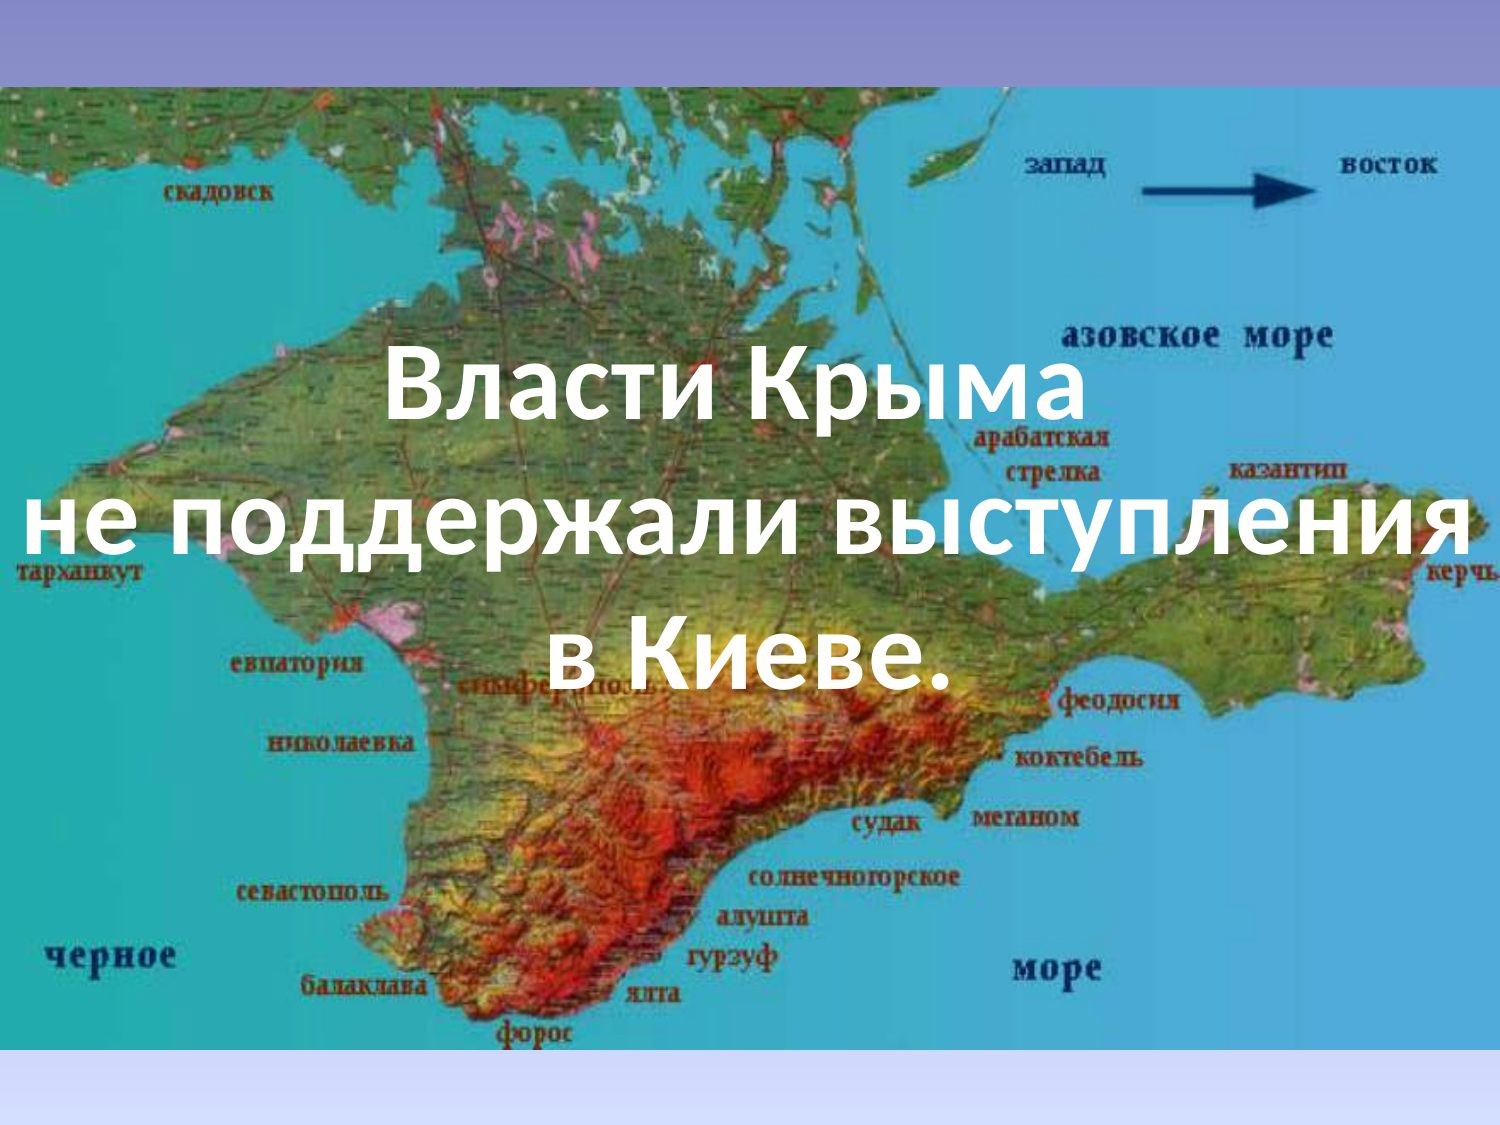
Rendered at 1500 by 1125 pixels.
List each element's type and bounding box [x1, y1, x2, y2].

picture [0, 87, 1500, 1051]
